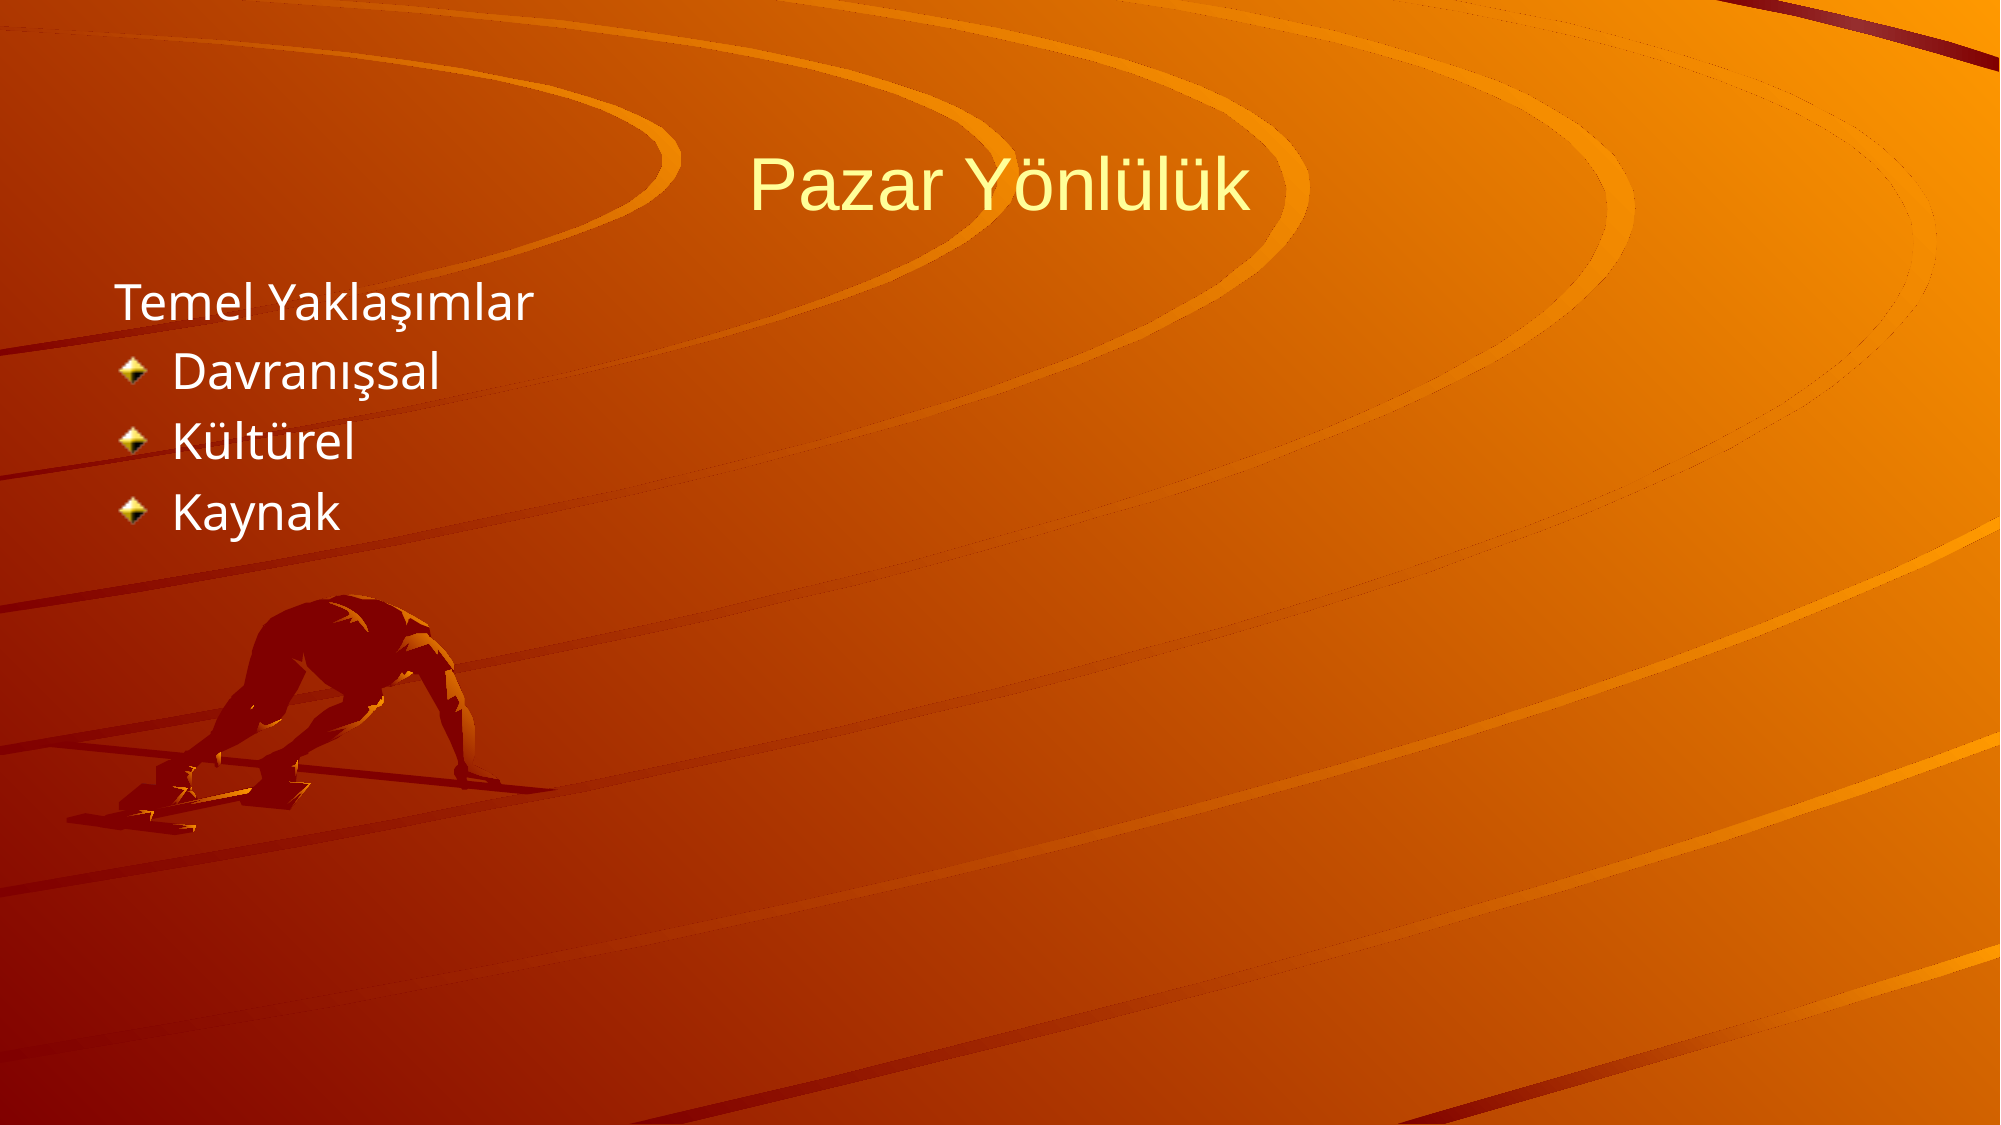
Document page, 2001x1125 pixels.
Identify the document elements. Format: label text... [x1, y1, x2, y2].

list Temel Yaklaşımlar Davranışsal Kültürel Kaynak [99, 262, 1901, 1006]
picture [114, 352, 151, 388]
title Pazar Yönlülük [99, 25, 1901, 233]
picture [114, 422, 151, 458]
picture [114, 492, 151, 528]
